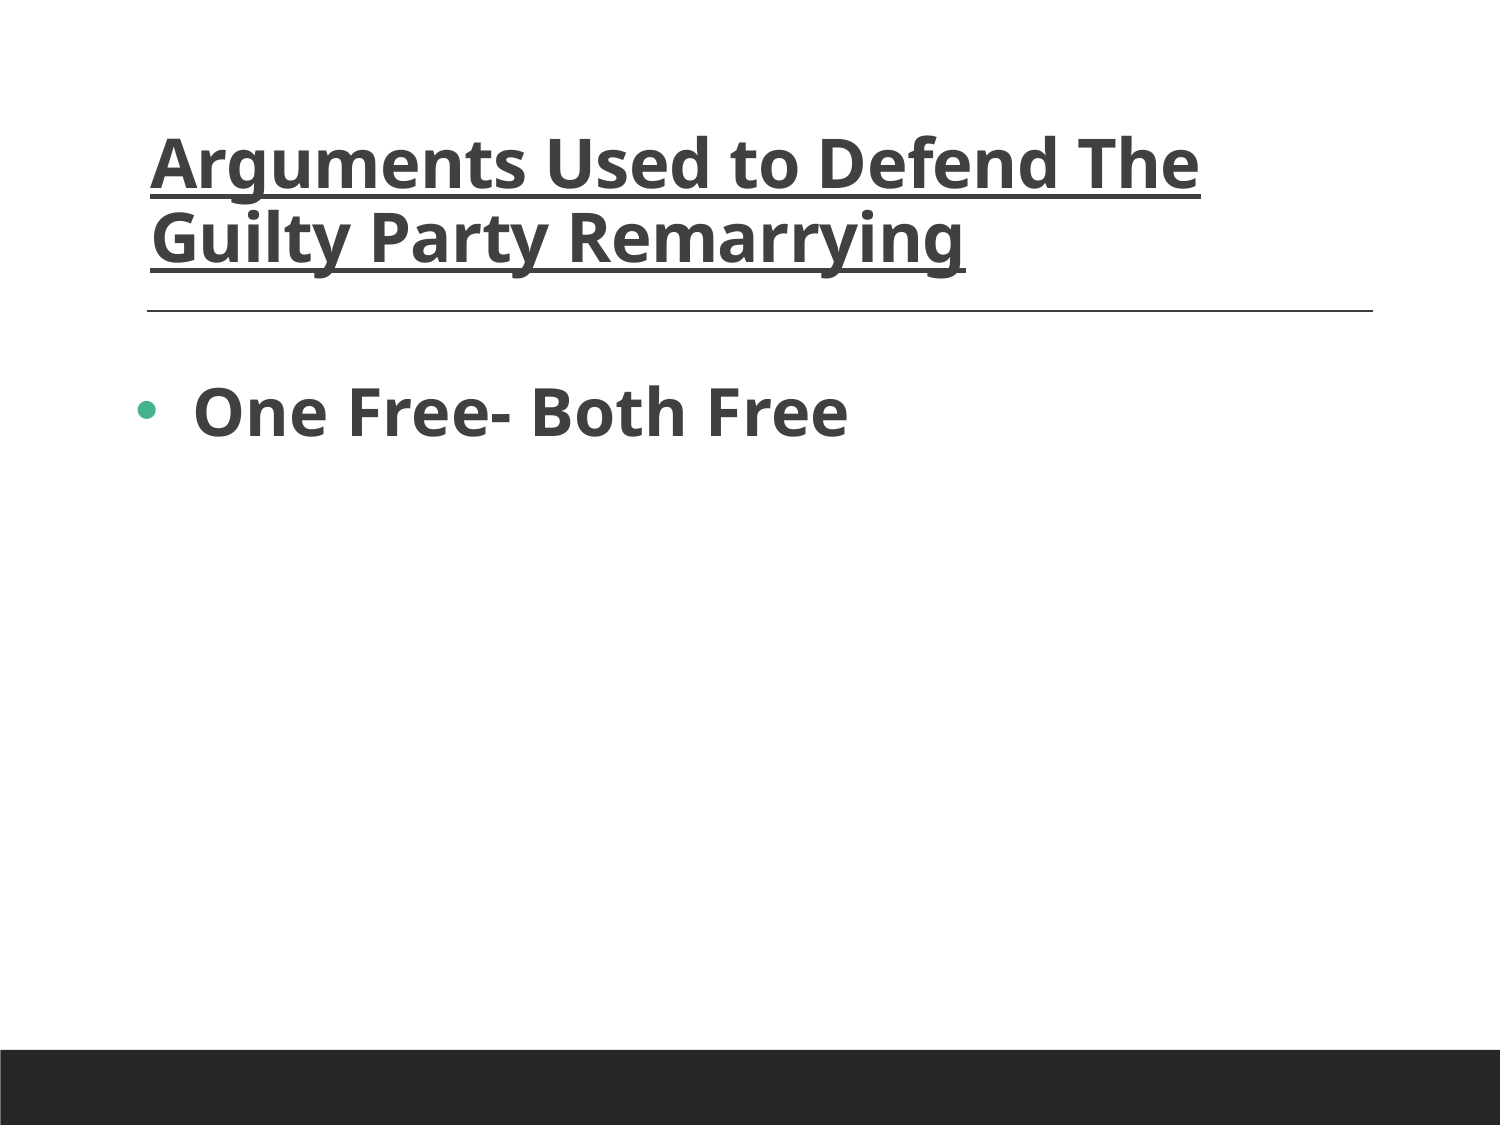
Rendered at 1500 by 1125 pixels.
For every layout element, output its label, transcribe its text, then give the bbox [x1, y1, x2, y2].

list One Free- Both Free [135, 345, 1373, 963]
title Arguments Used to Defend The Guilty Party Remarrying [135, 47, 1373, 285]
